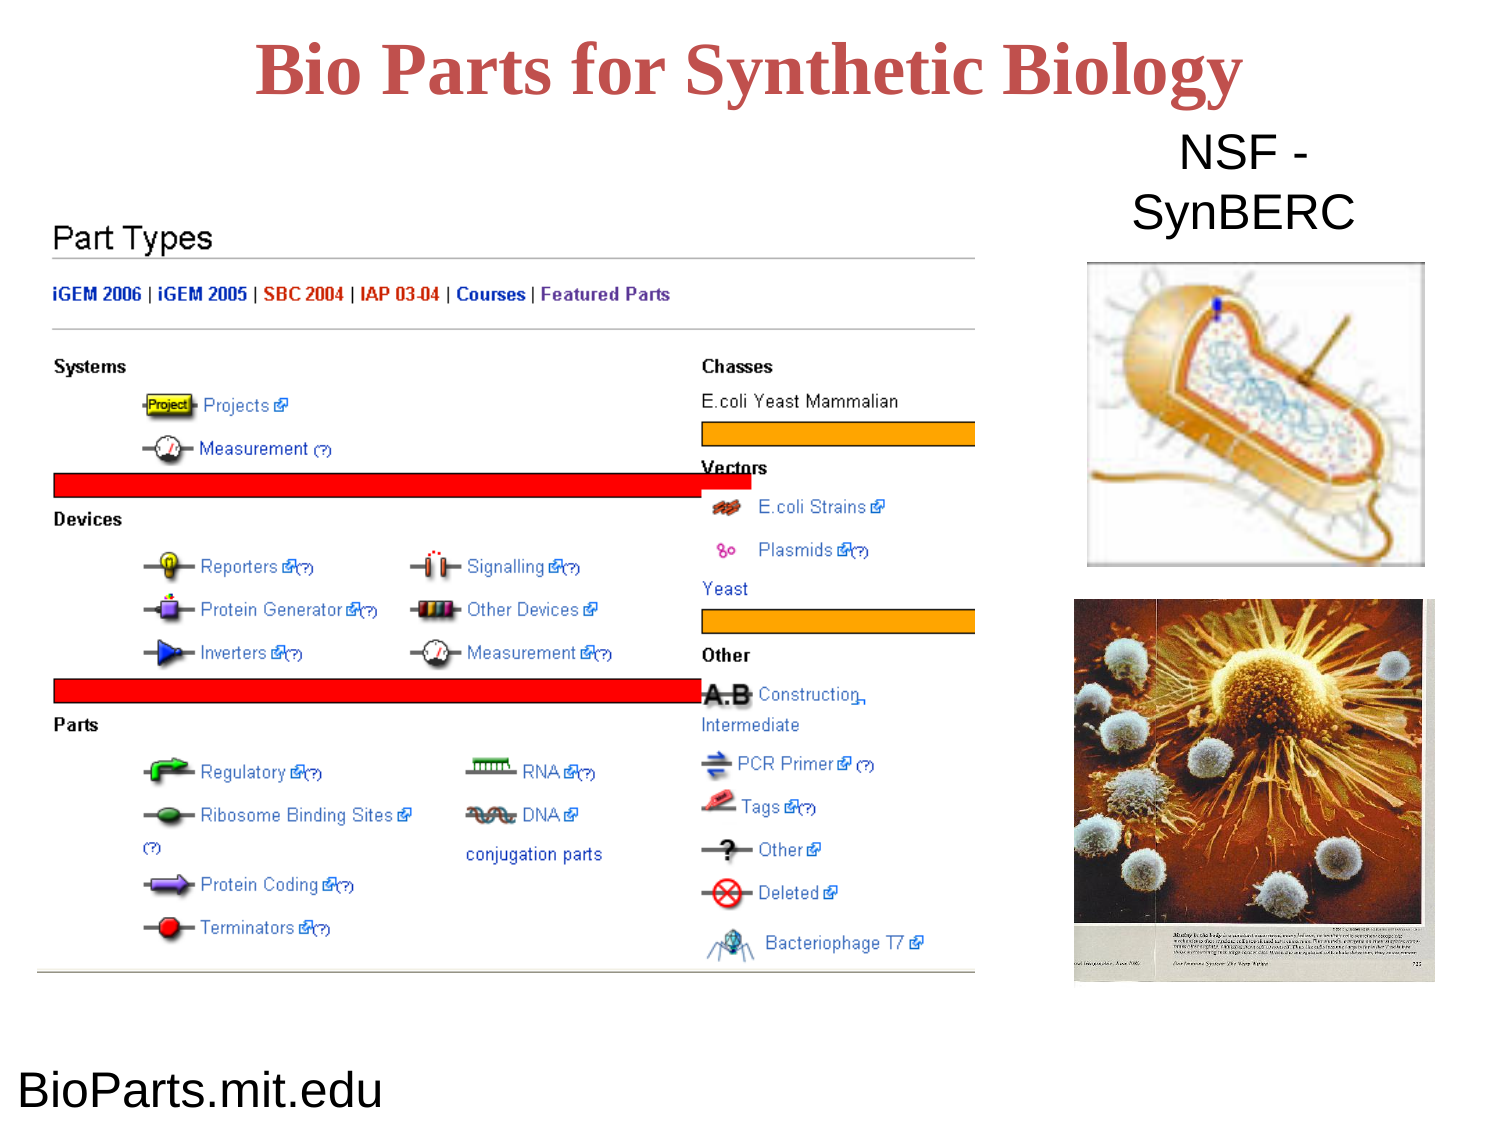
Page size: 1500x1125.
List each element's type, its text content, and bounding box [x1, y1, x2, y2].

picture [1074, 599, 1435, 988]
text_box NSF - SynBERC [1099, 112, 1388, 248]
text_box Bio Parts for Synthetic Biology [0, 12, 1500, 118]
picture [1087, 262, 1426, 567]
text_box BioParts.mit.edu [2, 1049, 399, 1125]
picture [37, 212, 976, 973]
